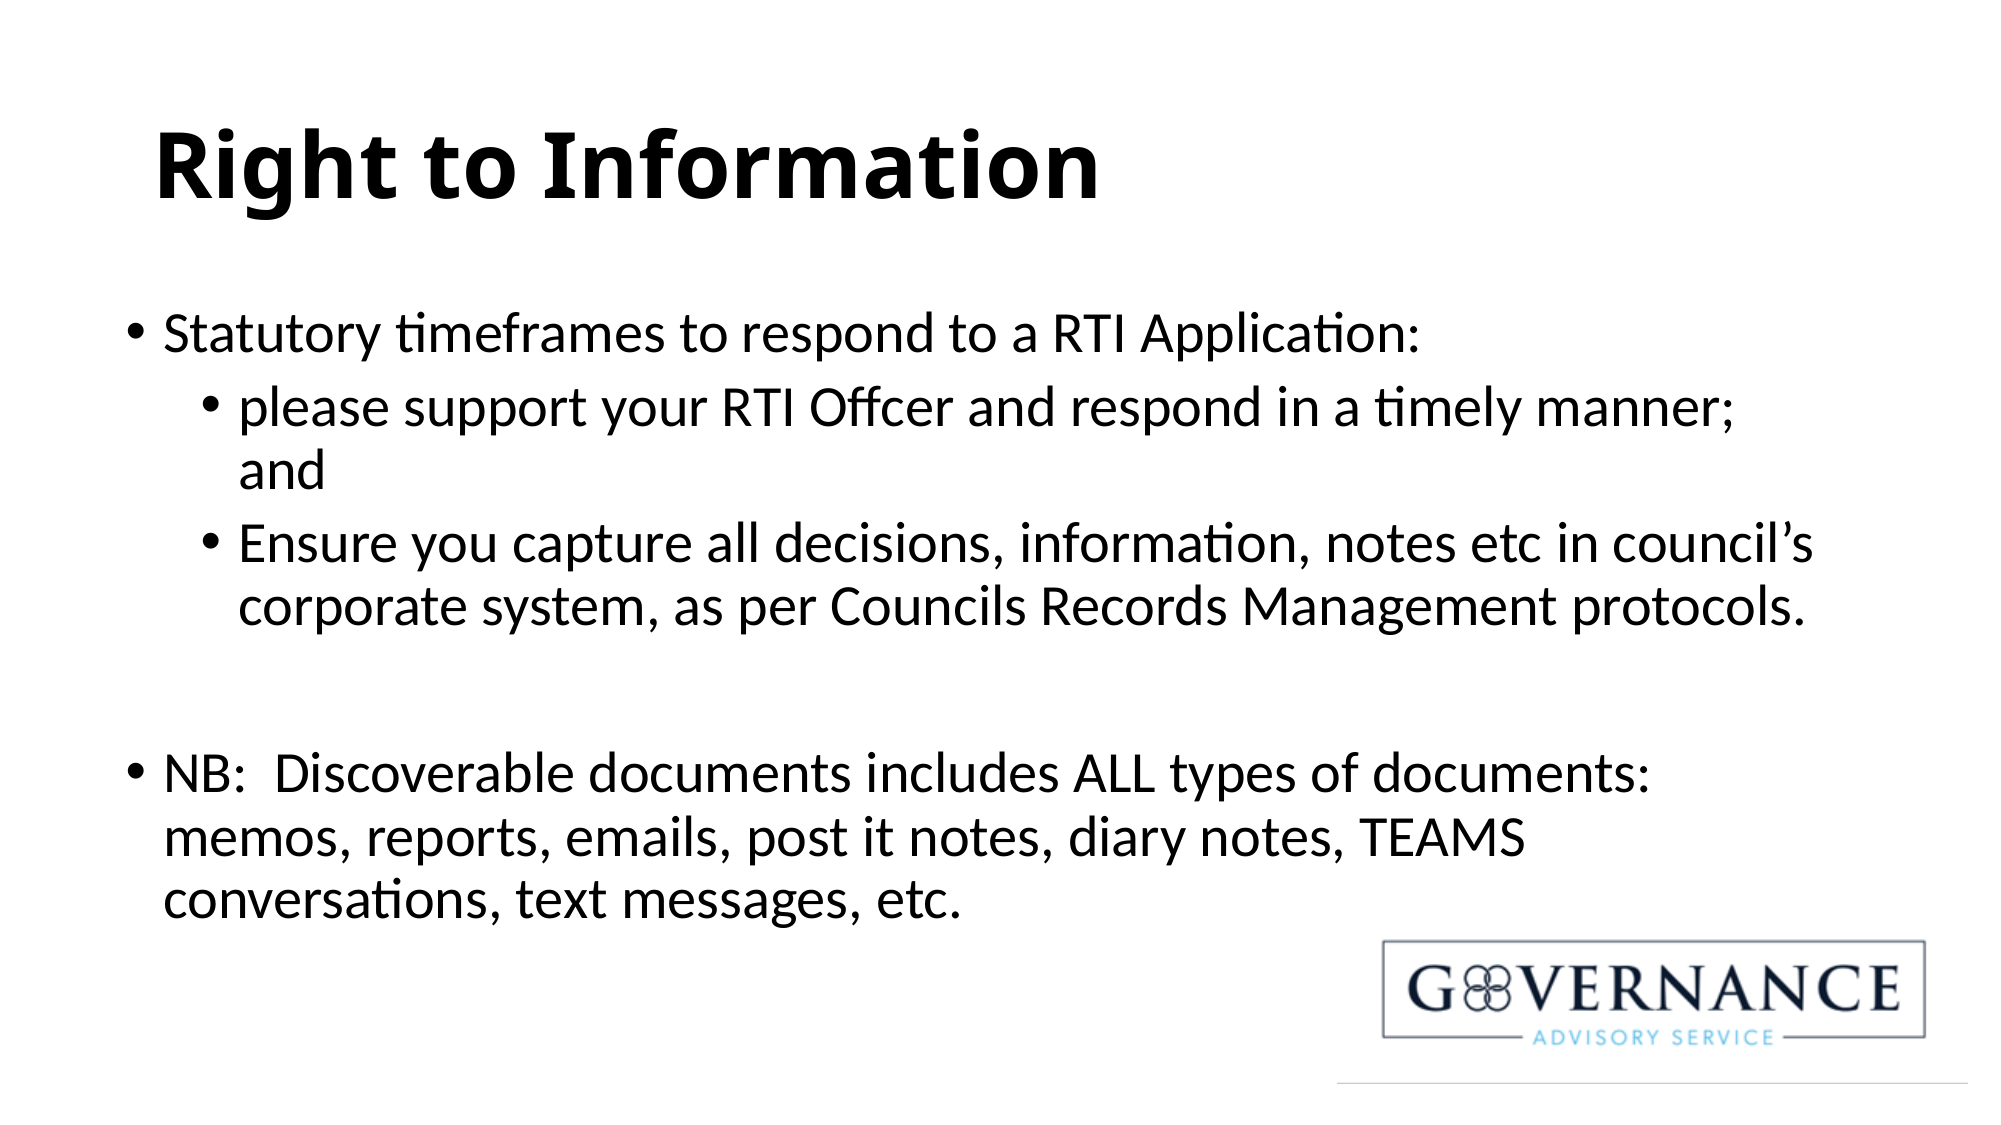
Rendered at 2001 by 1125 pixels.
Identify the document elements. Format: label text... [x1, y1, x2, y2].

list Statutory timeframes to respond to a RTI Application: please support your RTI Offcer and respond in a timely manner; and Ensure you capture all decisions, information, notes etc in council’s corporate system, as per Councils Records Management protocols. NB: Discoverable documents includes ALL types of documents: memos, reports, emails, post it notes, diary notes, TEAMS conversations, text messages, etc. [110, 294, 1836, 926]
picture [1337, 912, 1968, 1085]
title Right to Information [137, 59, 1863, 278]
